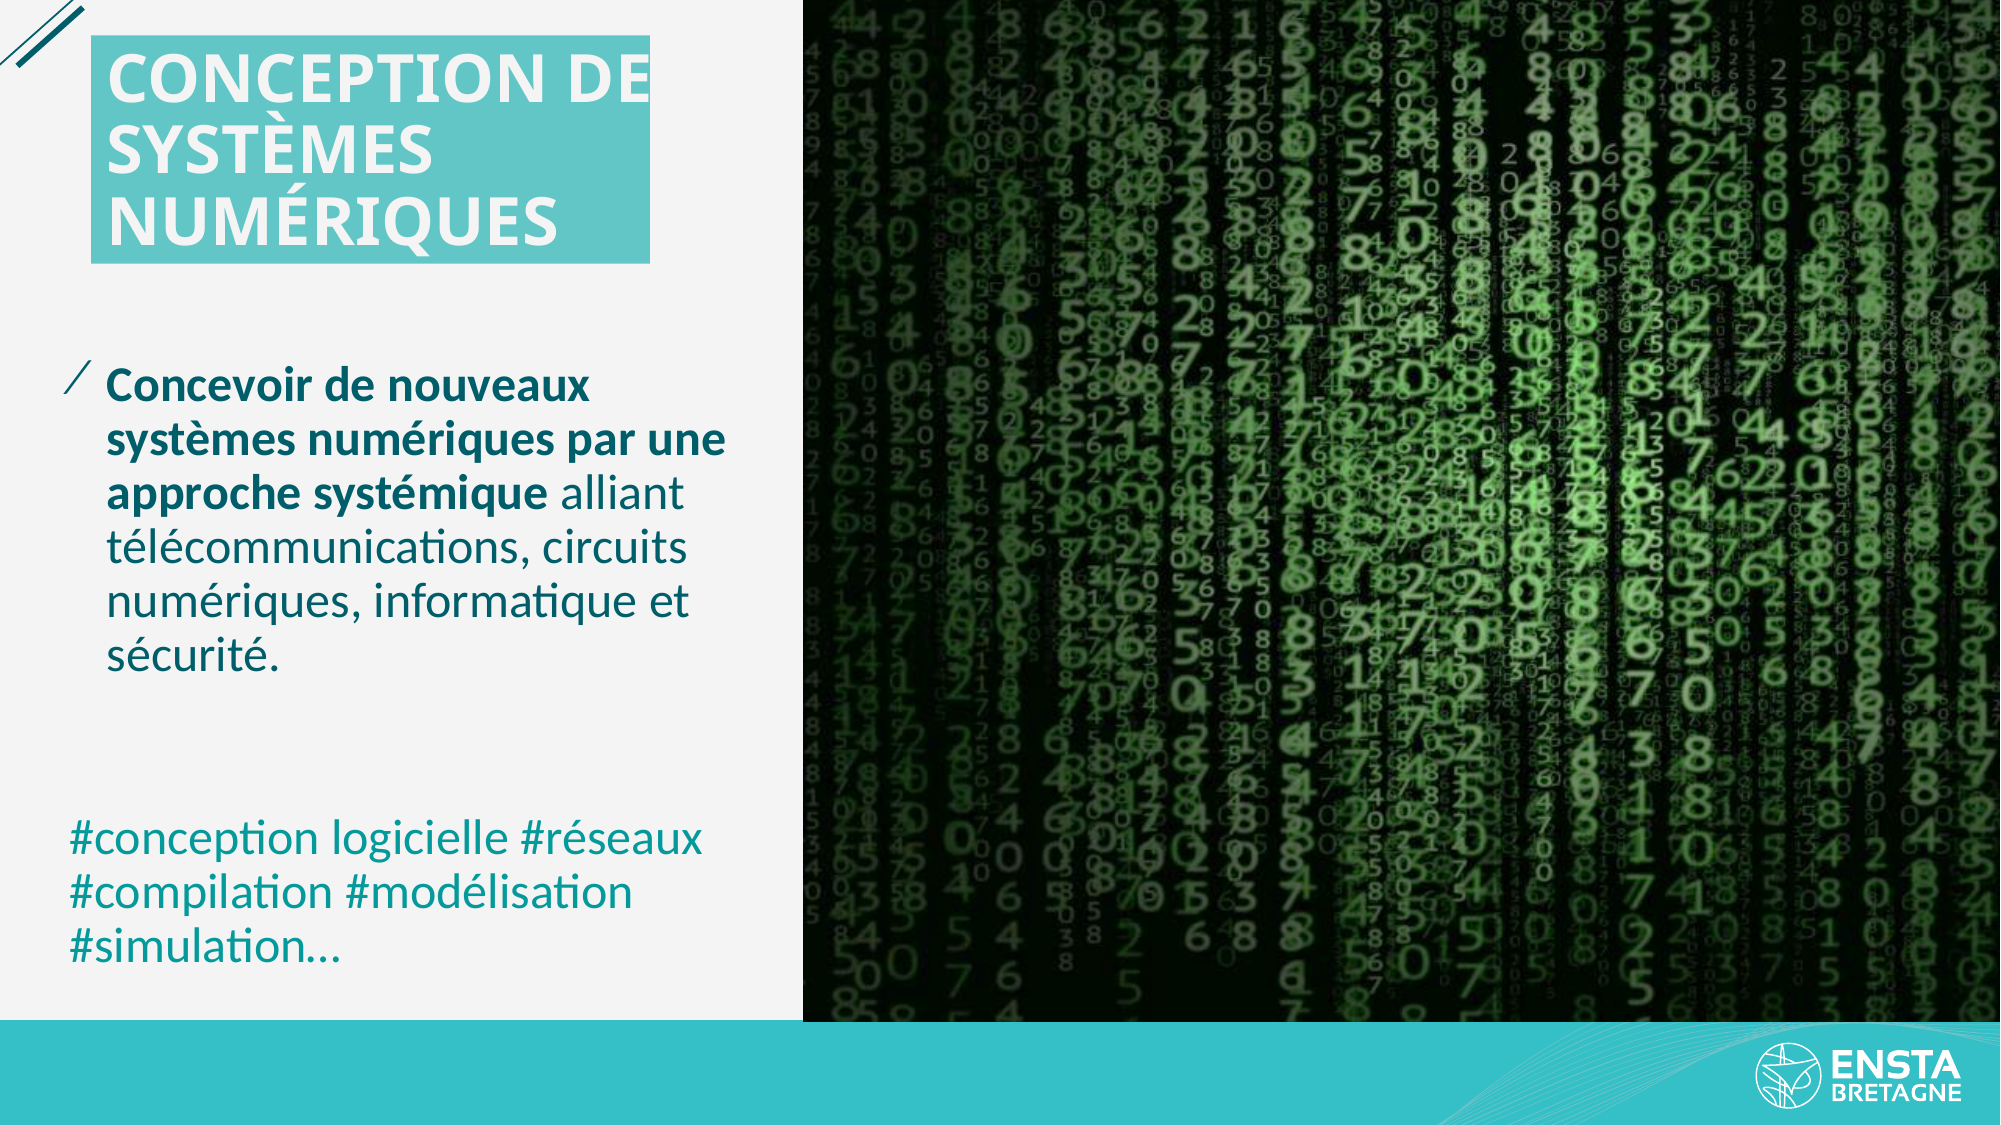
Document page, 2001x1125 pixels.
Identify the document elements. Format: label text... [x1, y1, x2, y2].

text_box [90, 255, 651, 265]
picture [803, 0, 2000, 1022]
title CONCEPTION DE SYSTÈMES NUMÉRIQUES [90, 36, 803, 255]
list Concevoir de nouveaux systèmes numériques par une approche systémique alliant télécommunications, circuits numériques, informatique et sécurité. #conception logicielle #réseaux #compilation #modélisation #simulation… [39, 421, 774, 910]
